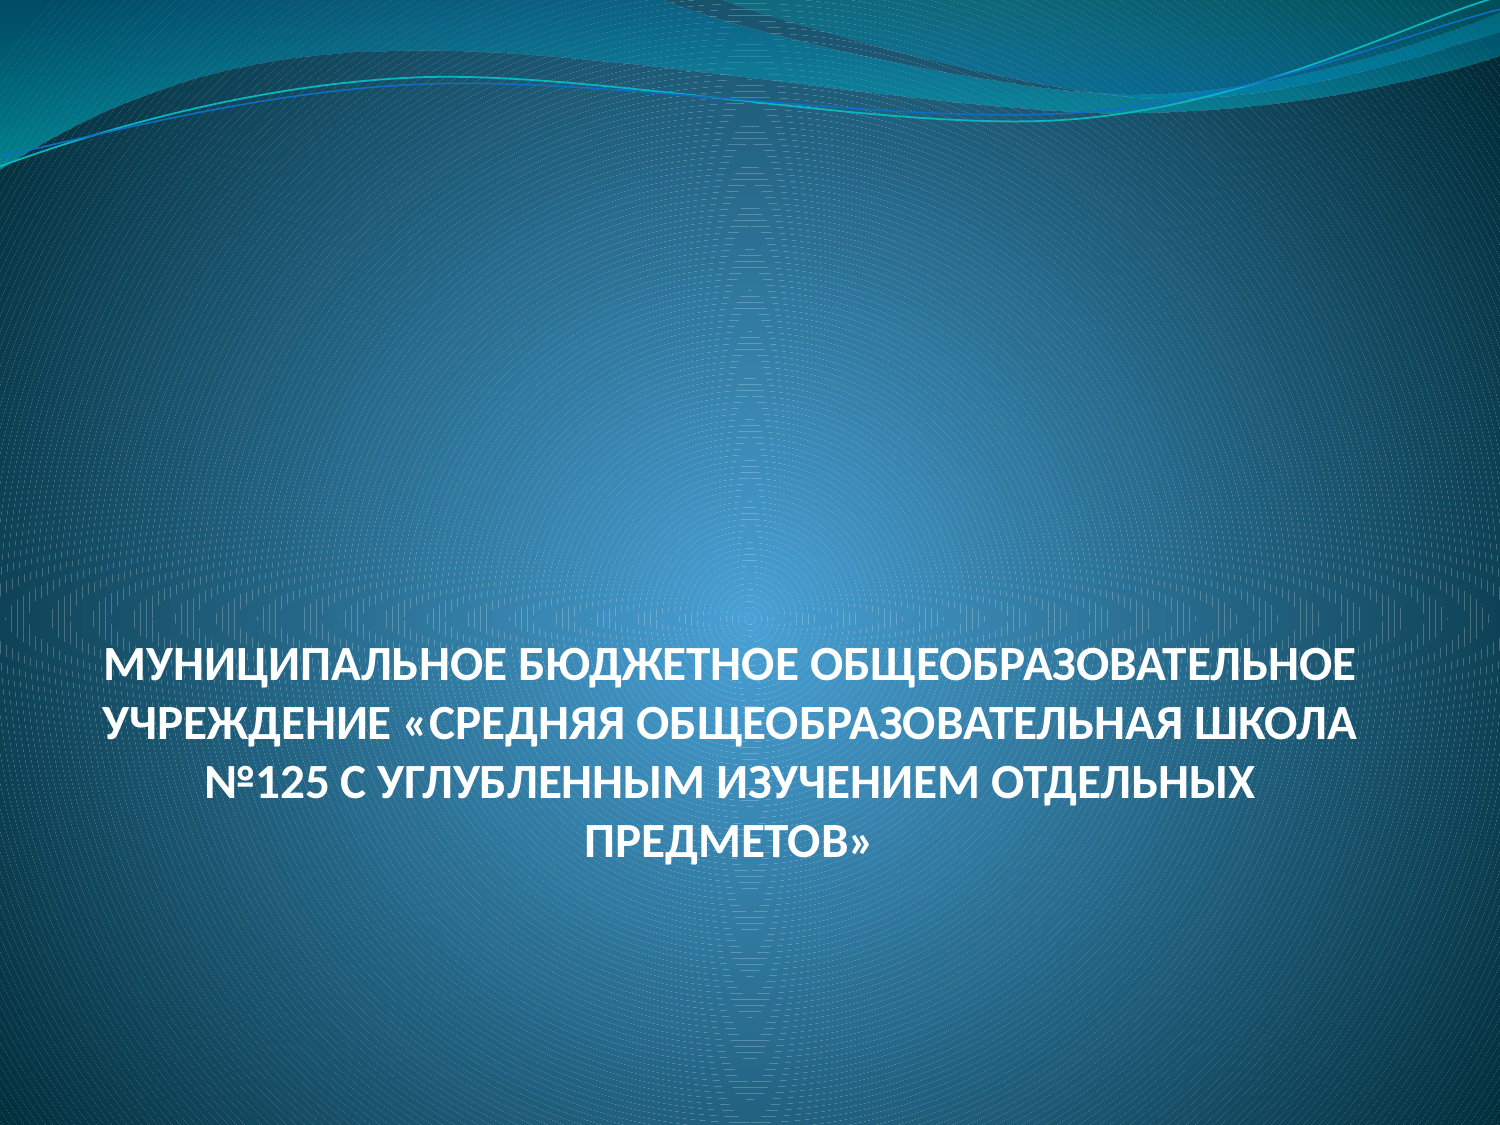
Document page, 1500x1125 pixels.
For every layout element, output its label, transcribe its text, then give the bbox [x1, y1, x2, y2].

title МУНИЦИПАЛЬНОЕ БЮДЖЕТНОЕ ОБЩЕОБРАЗОВАТЕЛЬНОЕ УЧРЕЖДЕНИЕ «СРЕДНЯЯ ОБЩЕОБРАЗОВАТЕЛЬНАЯ ШКОЛА №125 С УГЛУБЛЕННЫМ ИЗУЧЕНИЕМ ОТДЕЛЬНЫХ ПРЕДМЕТОВ» [87, 128, 1376, 868]
